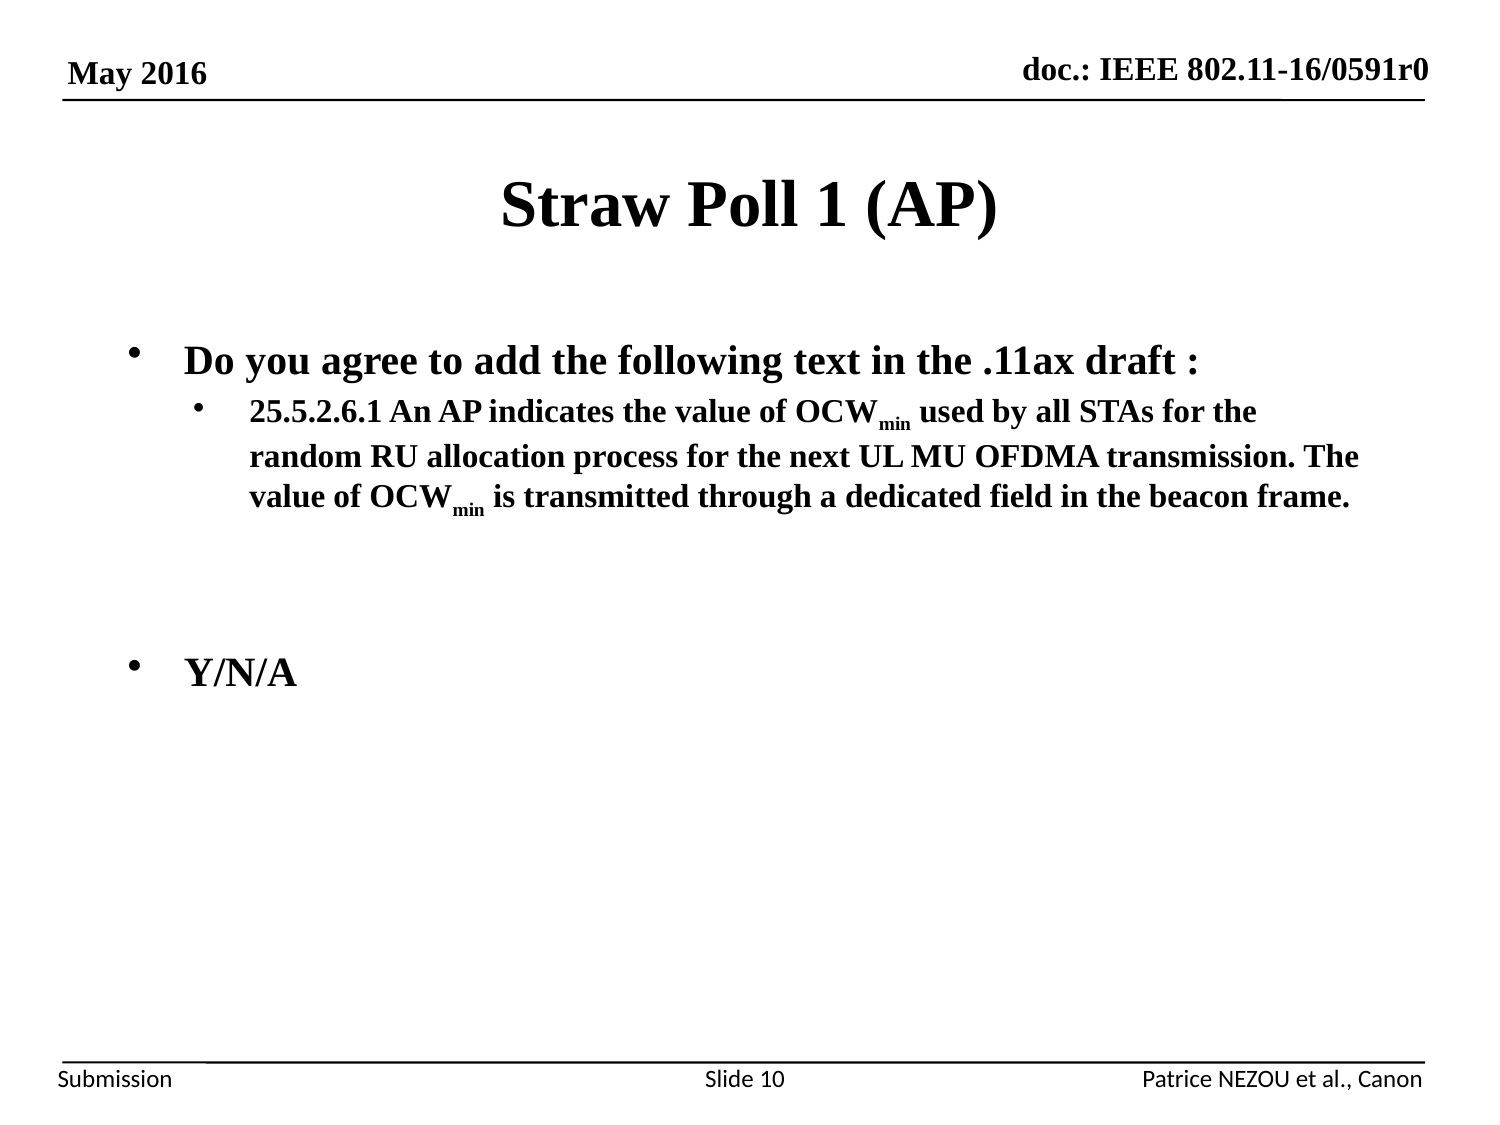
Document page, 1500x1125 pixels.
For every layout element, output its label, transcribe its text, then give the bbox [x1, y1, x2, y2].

slide_number Slide 10 [702, 1062, 788, 1094]
text_box Do you agree to add the following text in the .11ax draft : 25.5.2.6.1 An AP indicates the value of OCWmin used by all STAs for the random RU allocation process for the next UL MU OFDMA transmission. The value of OCWmin is transmitted through a dedicated field in the beacon frame. Y/N/A [112, 324, 1388, 1000]
text_box Straw Poll 1 (AP) [112, 112, 1388, 288]
